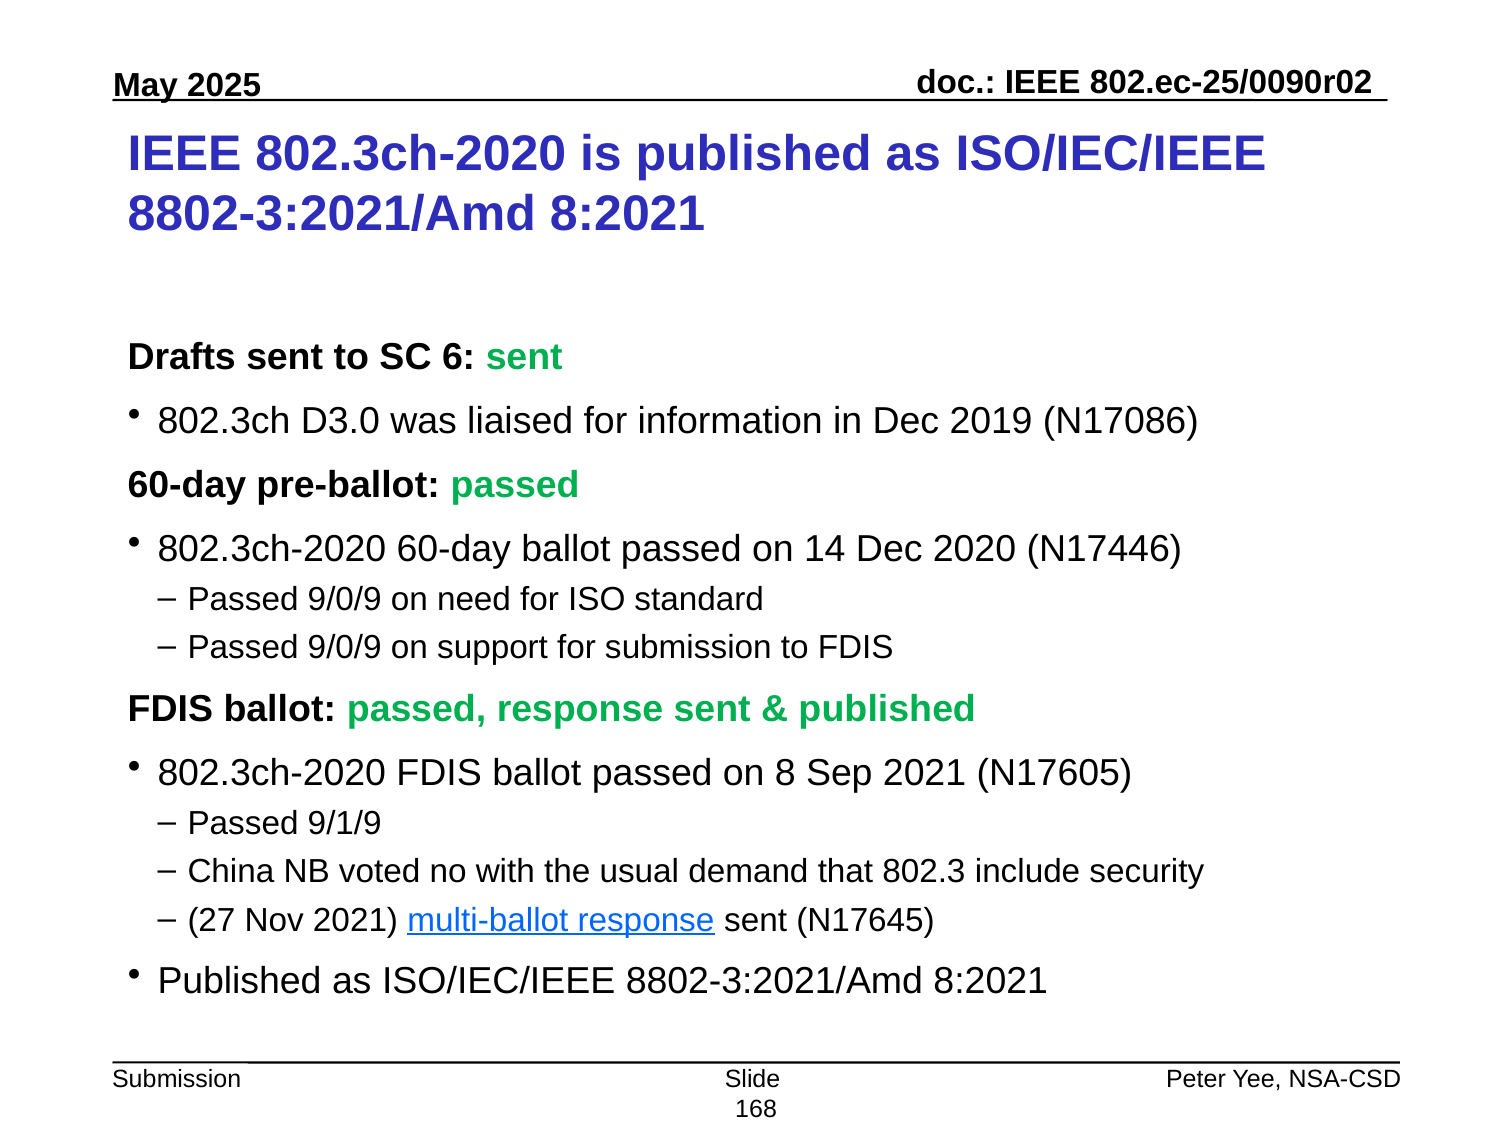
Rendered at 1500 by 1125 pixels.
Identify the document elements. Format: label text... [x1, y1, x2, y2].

title IEEE 802.3ch-2020 is published as ISO/IEC/IEEE 8802-3:2021/Amd 8:2021 [112, 112, 1388, 288]
footer Peter Yee, NSA-CSD [1164, 1061, 1402, 1093]
slide_number Slide 168 [709, 1061, 803, 1093]
list Drafts sent to SC 6: sent 802.3ch D3.0 was liaised for information in Dec 2019 (N17086) 60-day pre-ballot: passed 802.3ch-2020 60-day ballot passed on 14 Dec 2020 (N17446) Passed 9/0/9 on need for ISO standard Passed 9/0/9 on support for submission to FDIS FDIS ballot: passed, response sent & published 802.3ch-2020 FDIS ballot passed on 8 Sep 2021 (N17605) Passed 9/1/9 China NB voted no with the usual demand that 802.3 include security (27 Nov 2021) multi-ballot response sent (N17645) Published as ISO/IEC/IEEE 8802-3:2021/Amd 8:2021 [112, 324, 1388, 1000]
